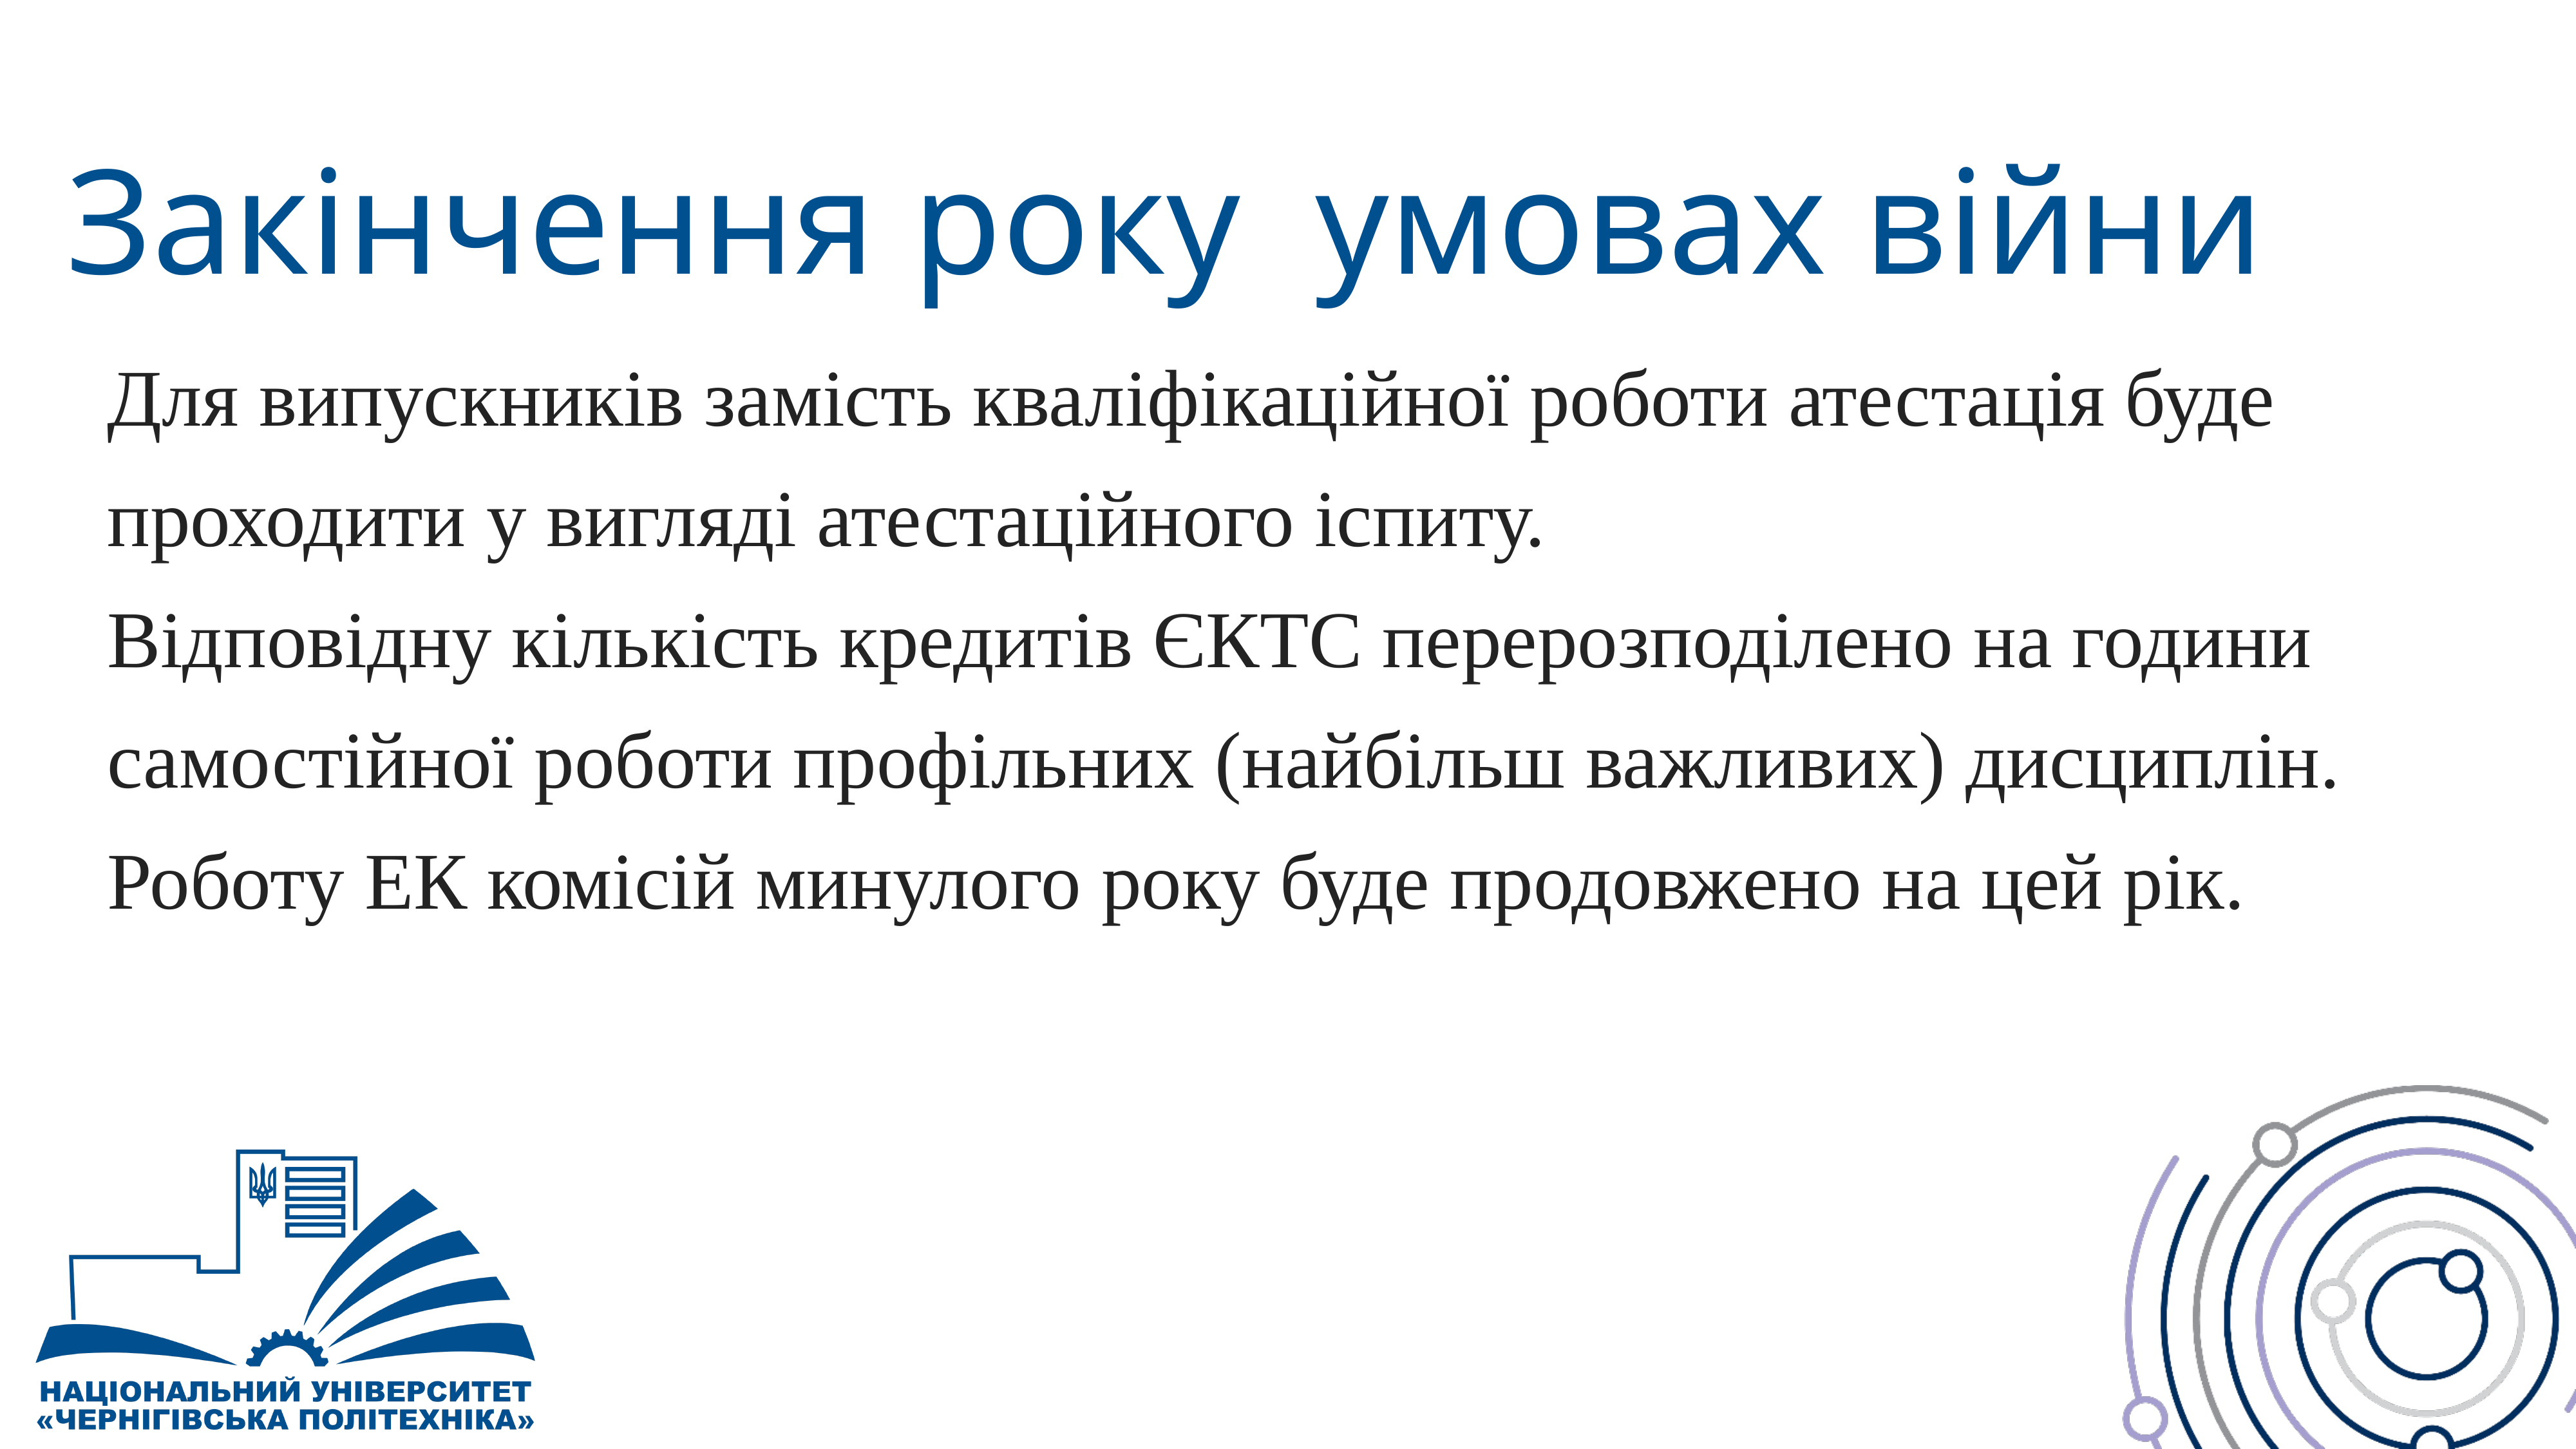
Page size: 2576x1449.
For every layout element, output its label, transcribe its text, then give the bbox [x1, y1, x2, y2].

title Закінчення року умовах війни [57, 119, 2533, 312]
picture [2099, 1085, 2576, 1449]
title Для випускників замість кваліфікаційної роботи атестація буде проходити у вигляді атестаційного іспиту. Відповідну кількість кредитів ЄКТС перерозподілено на години самостійної роботи профільних (найбільш важливих) дисциплін. Роботу ЕК комісій минулого року буде продовжено на цей рік. [97, 311, 2448, 1280]
picture [35, 1150, 535, 1430]
